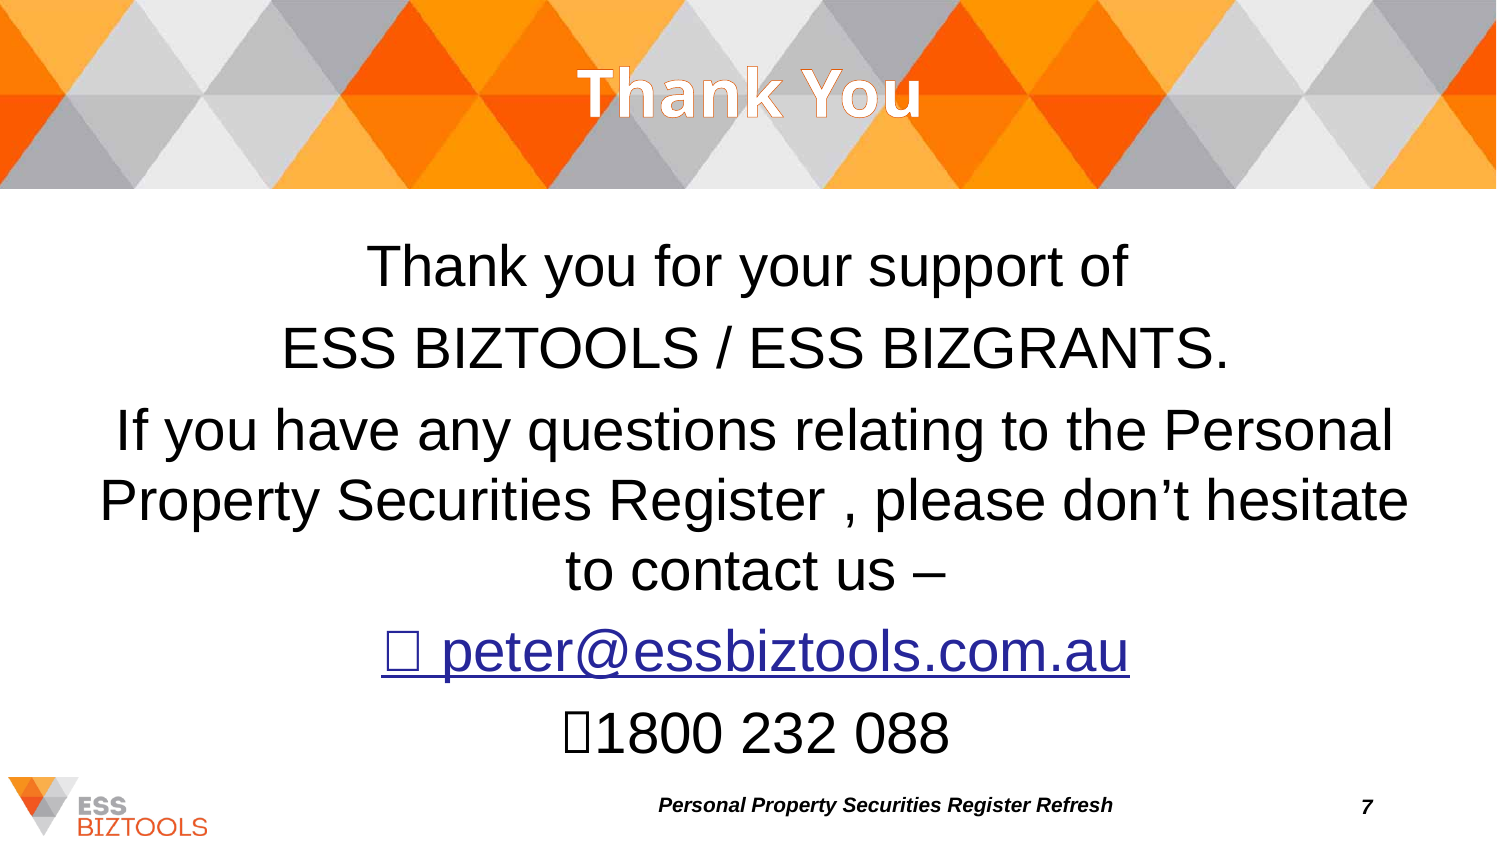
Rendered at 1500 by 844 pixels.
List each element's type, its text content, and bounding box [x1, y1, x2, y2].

picture [8, 777, 207, 836]
slide_number 7 [1324, 786, 1388, 830]
footer Personal Property Securities Register Refresh [560, 783, 1211, 823]
picture [0, 0, 1497, 189]
list Thank you for your support of ESS BIZTOOLS / ESS BIZGRANTS. If you have any questions relating to the Personal Property Securities Register , please don’t hesitate to contact us –  peter@essbiztools.com.au 1800 232 088 [76, 221, 1436, 772]
